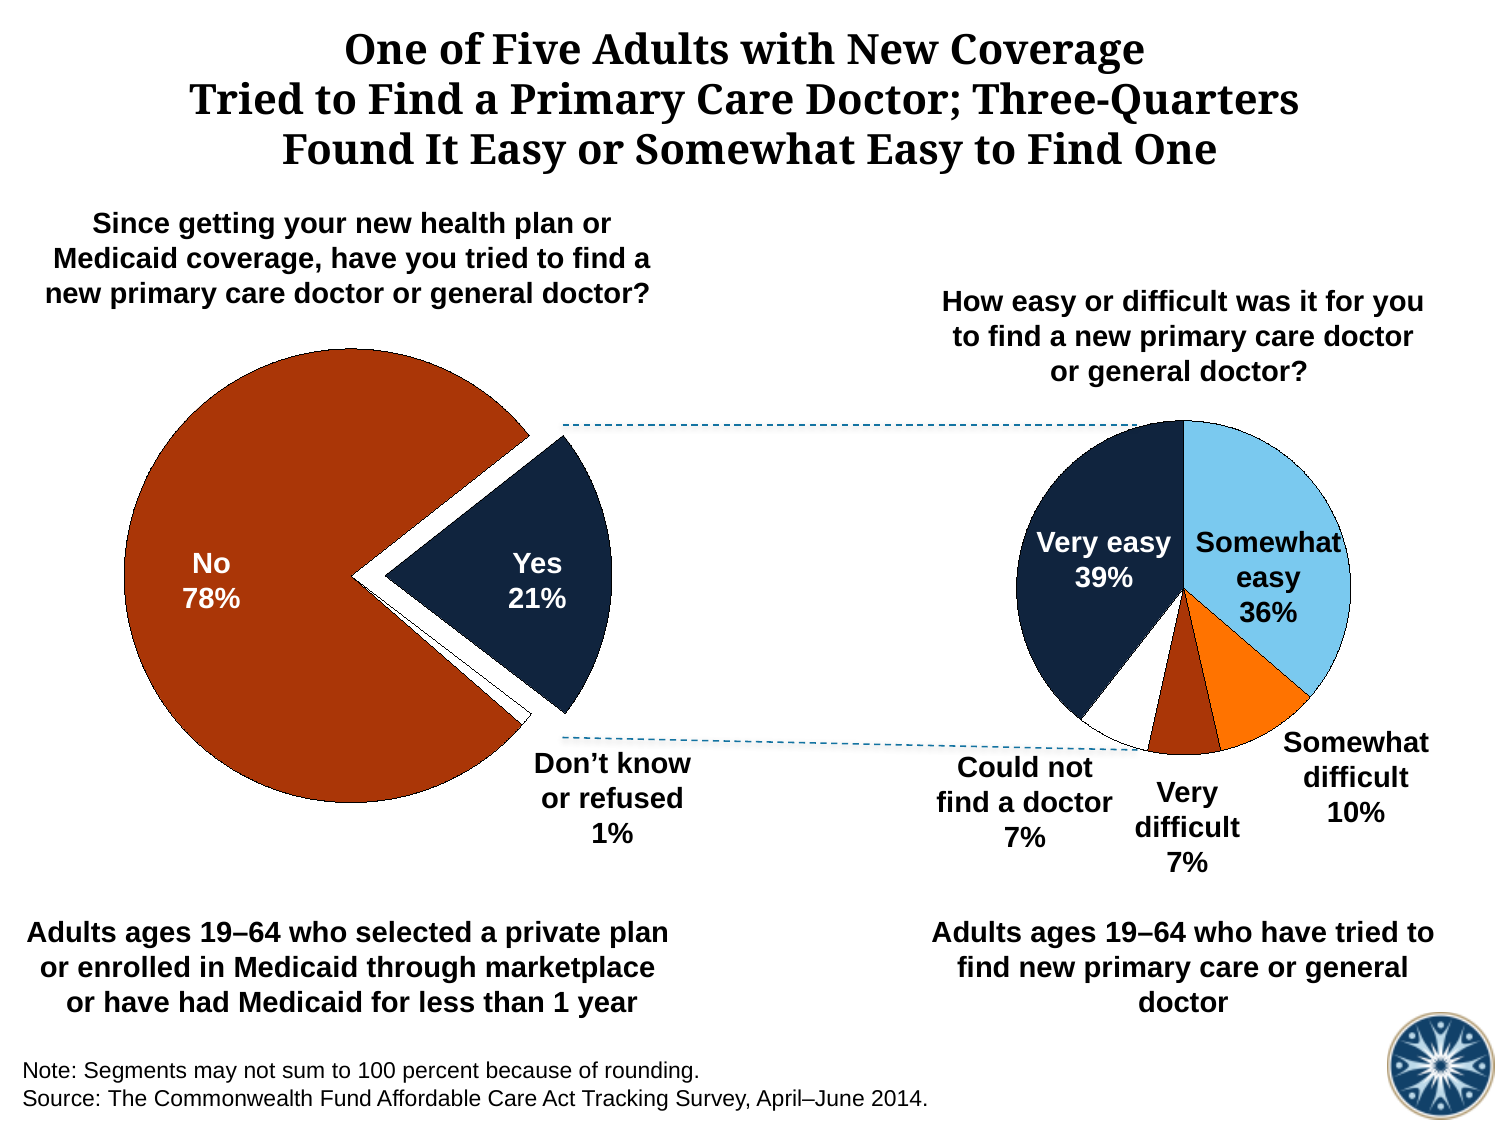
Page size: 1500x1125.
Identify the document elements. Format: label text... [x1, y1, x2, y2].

text_box Adults ages 19–64 who have tried to find new primary care or general doctor [904, 906, 1463, 1026]
text_box Very difficult 7% [1112, 797, 1263, 886]
text_box How easy or difficult was it for you to find a new primary care doctor or general doctor? [924, 274, 1443, 395]
text_box One of Five Adults with New Coverage Tried to Find a Primary Care Doctor; Three-Quarters Found It Easy or Somewhat Easy to Find One [0, 14, 1500, 135]
text_box Somewhat difficult 10% [1263, 797, 1450, 836]
picture [1387, 1012, 1495, 1120]
text_box Since getting your new health plan or Medicaid coverage, have you tried to find a new primary care doctor or general doctor? [14, 196, 690, 317]
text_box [562, 737, 1138, 751]
chart [862, 412, 1500, 789]
chart [26, 303, 676, 848]
text_box Adults ages 19–64 who selected a private plan or enrolled in Medicaid through marketplace or have had Medicaid for less than 1 year [0, 906, 709, 1026]
text_box Note: Segments may not sum to 100 percent because of rounding. Source: The Commonwealth Fund Affordable Care Act Tracking Survey, April–June 2014. [7, 1048, 1382, 1119]
text_box Could not find a doctor 7% [912, 797, 1112, 861]
text_box Don’t know or refused 1% [512, 759, 713, 858]
